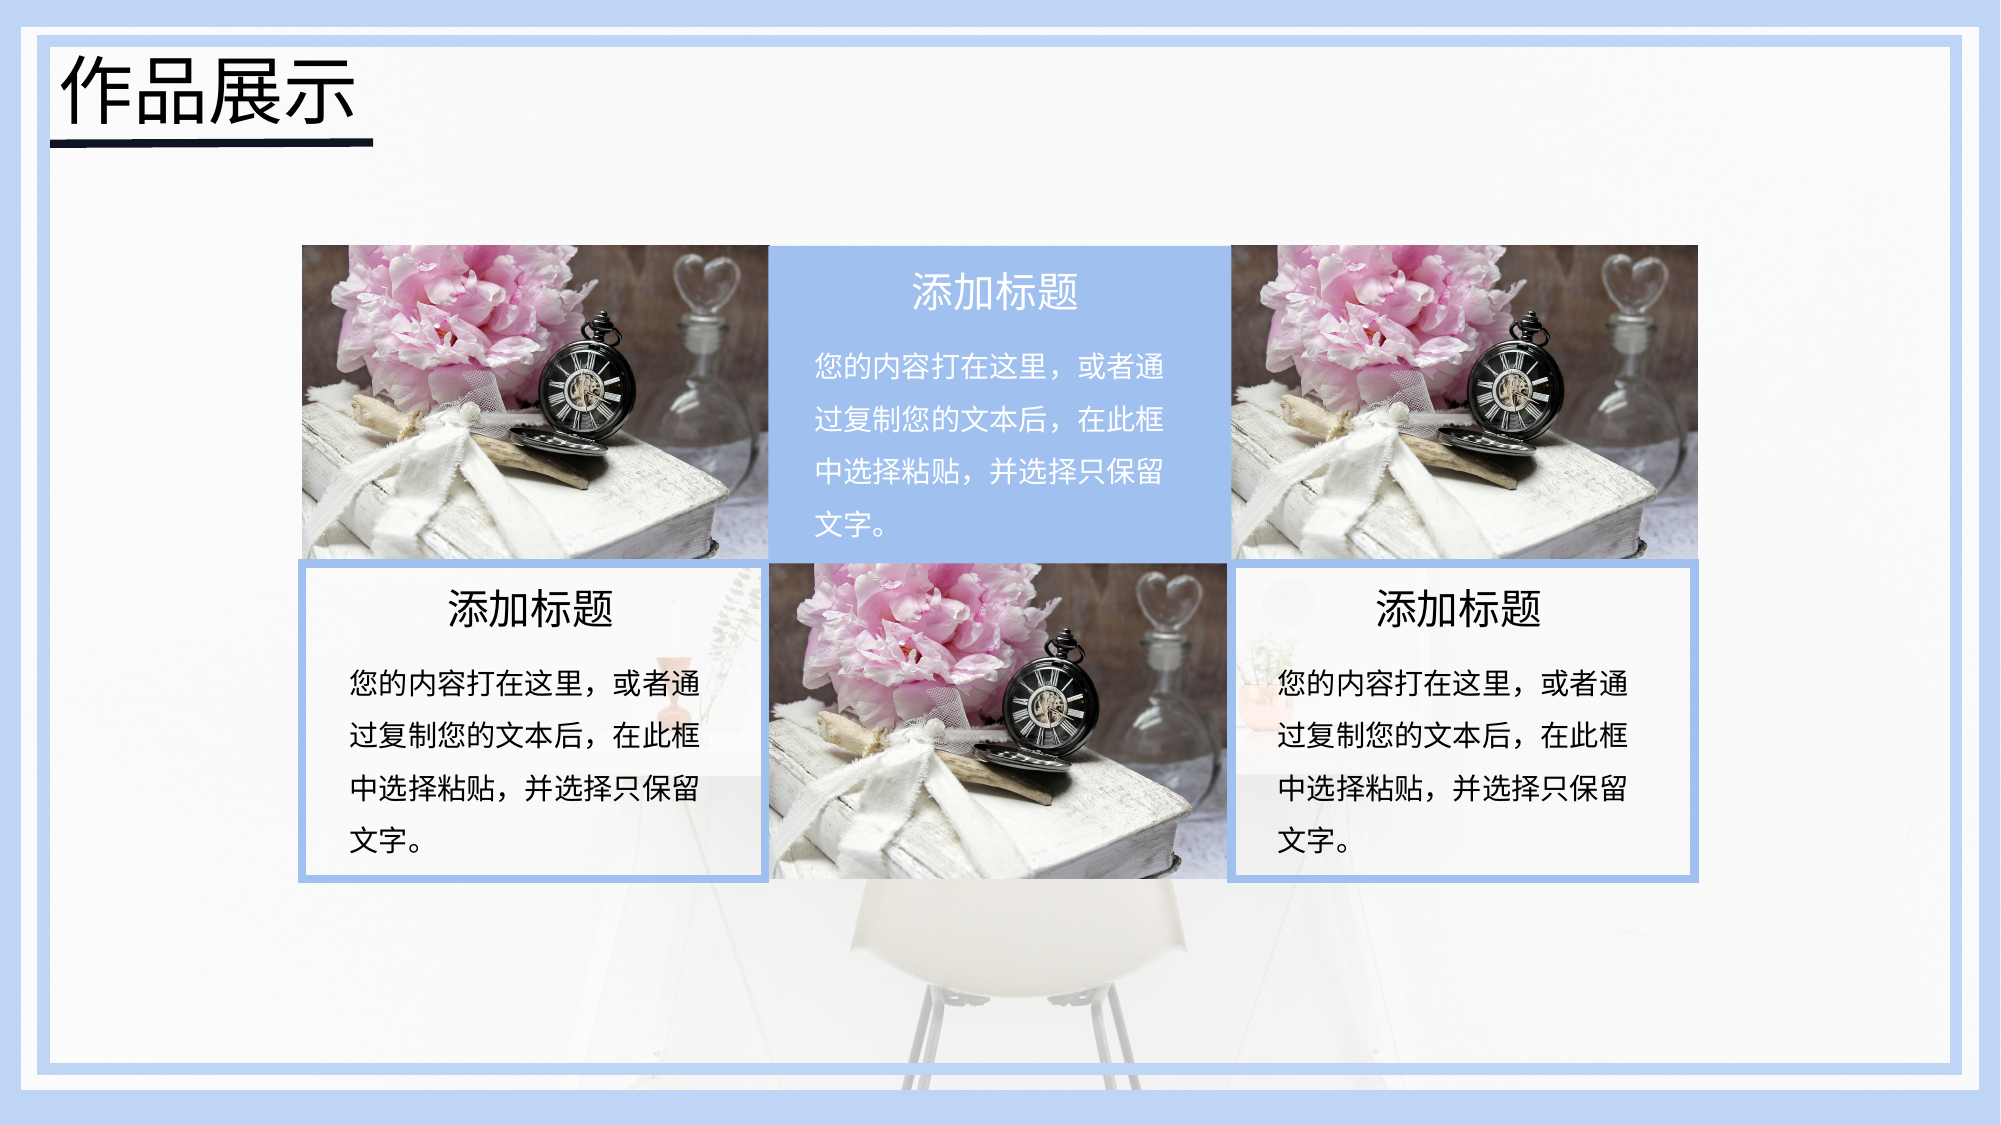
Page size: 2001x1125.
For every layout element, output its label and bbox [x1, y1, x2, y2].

picture [0, 0, 2001, 1125]
text_box [302, 245, 1698, 880]
